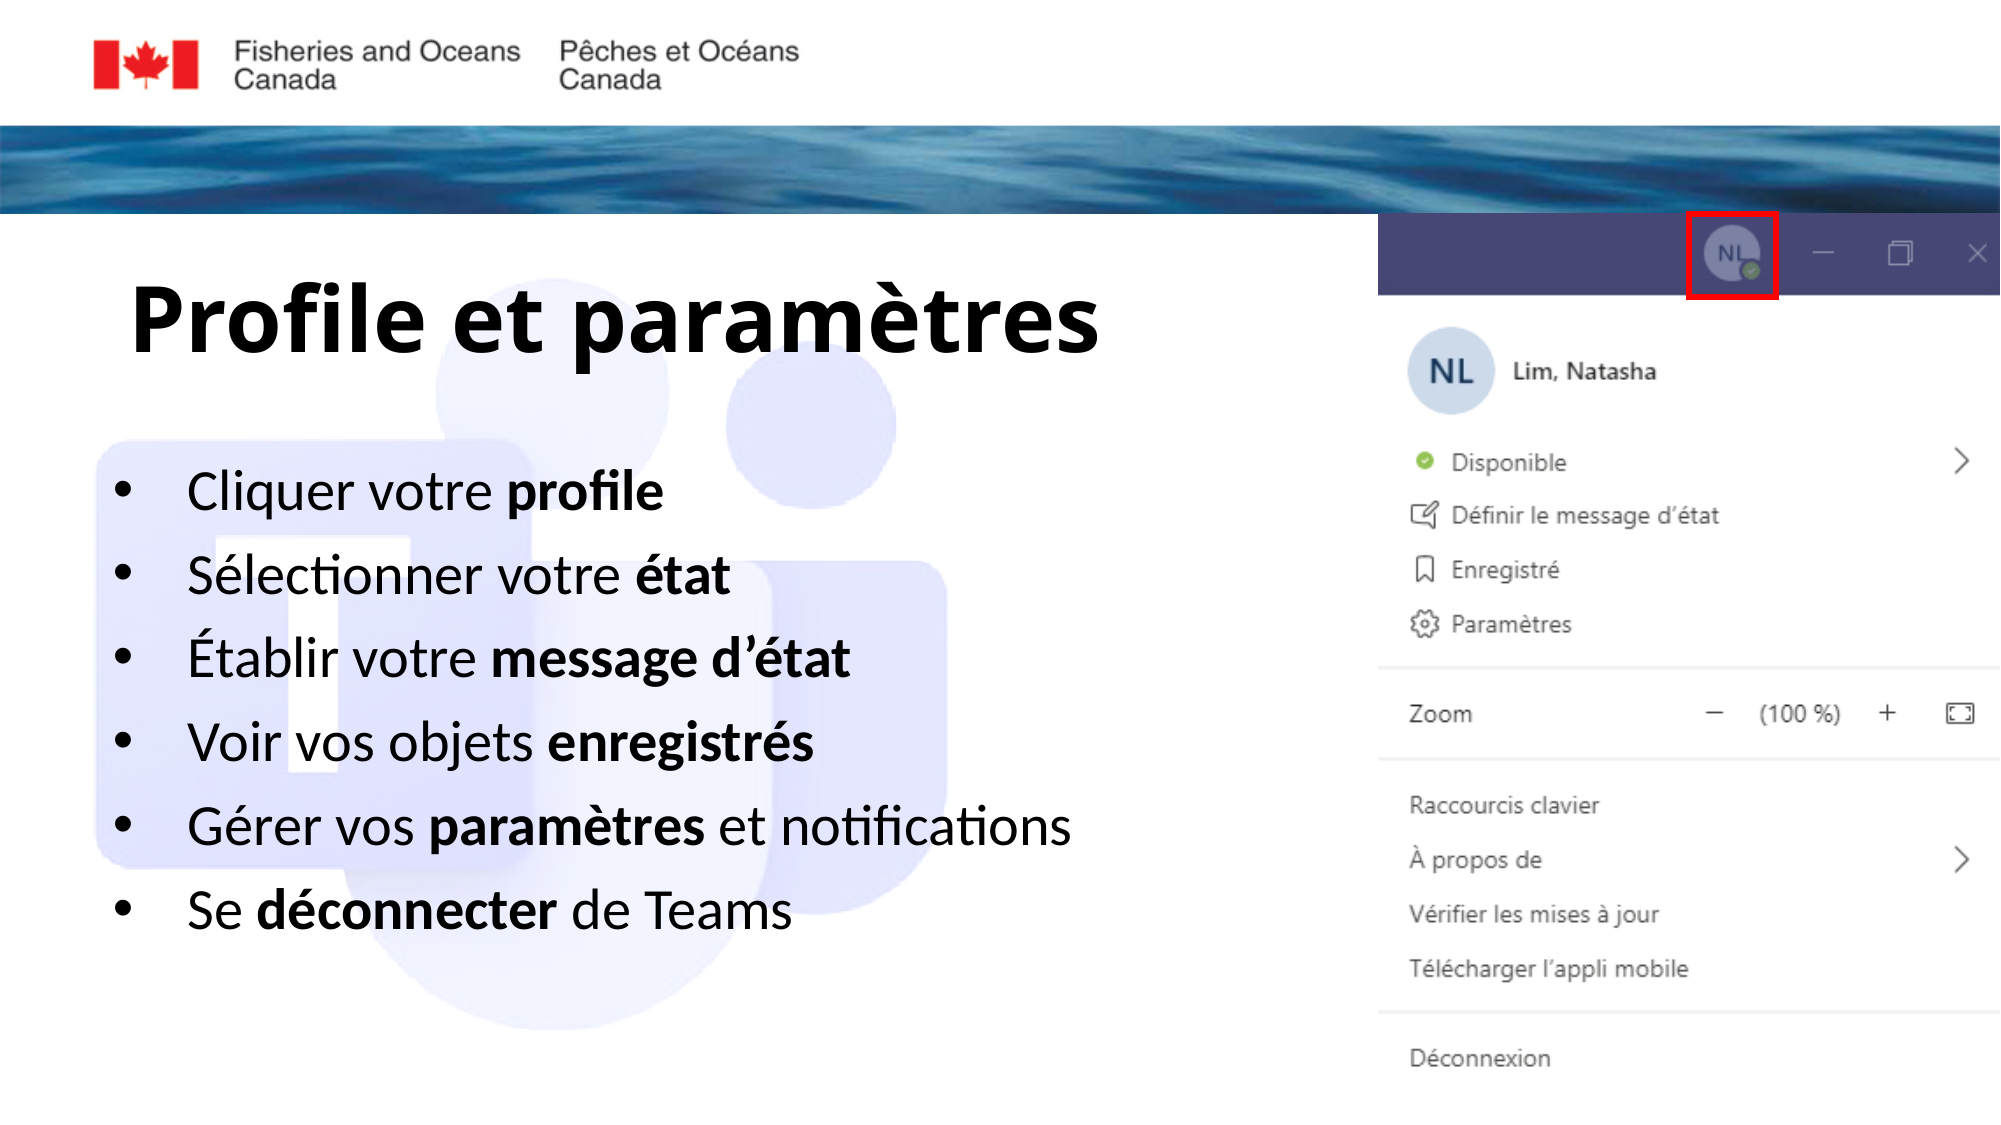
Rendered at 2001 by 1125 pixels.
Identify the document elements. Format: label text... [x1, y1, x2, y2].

title Profile et paramètres [113, 214, 1378, 432]
picture [0, 0, 2001, 1125]
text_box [1378, 213, 2000, 1095]
text_box Cliquer votre profile Sélectionner votre état Établir votre message d’état Voir vos objets enregistrés Gérer vos paramètres et notifications Se déconnecter de Teams [98, 452, 1378, 1079]
